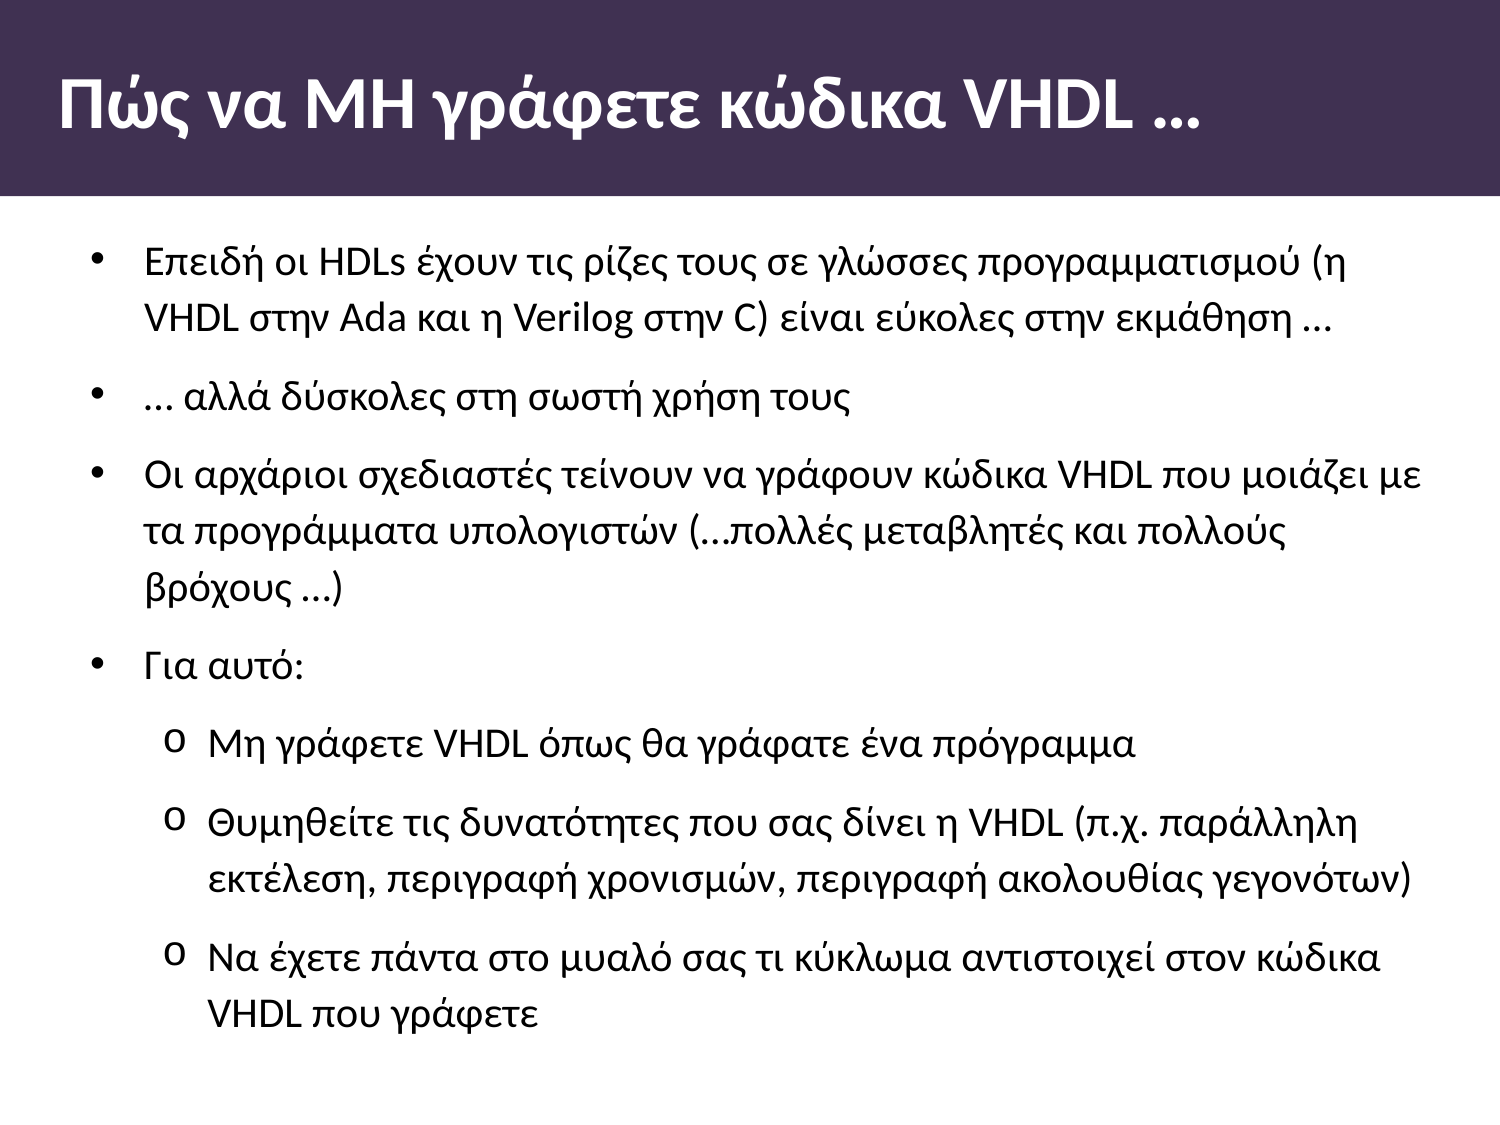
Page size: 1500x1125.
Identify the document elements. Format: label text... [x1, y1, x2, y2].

list Επειδή οι HDLs έχουν τις ρίζες τους σε γλώσσες προγραµµατισµού (η VHDL στην Ada και η Verilog στην C) είναι εύκολες στην εκµάθηση … … αλλά δύσκολες στη σωστή χρήση τους Οι αρχάριοι σχεδιαστές τείνουν να γράφουν κώδικα VHDL που µοιάζει µε τα προγράµµατα υπολογιστών (…πολλές µεταβλητές και πολλούς βρόχους …) Για αυτό: Μη γράφετε VHDL όπως θα γράφατε ένα πρόγραµµα Θυµηθείτε τις δυνατότητες που σας δίνει η VHDL (π.χ. παράλληλη εκτέλεση, περιγραφή χρονισµών, περιγραφή ακολουθίας γεγονότων) Να έχετε πάντα στο µυαλό σας τι κύκλωµα αντιστοιχεί στον κώδικα VHDL που γράφετε [75, 219, 1447, 1094]
title Πώς να ΜΗ γράφετε κώδικα VHDL … [0, 0, 1500, 197]
